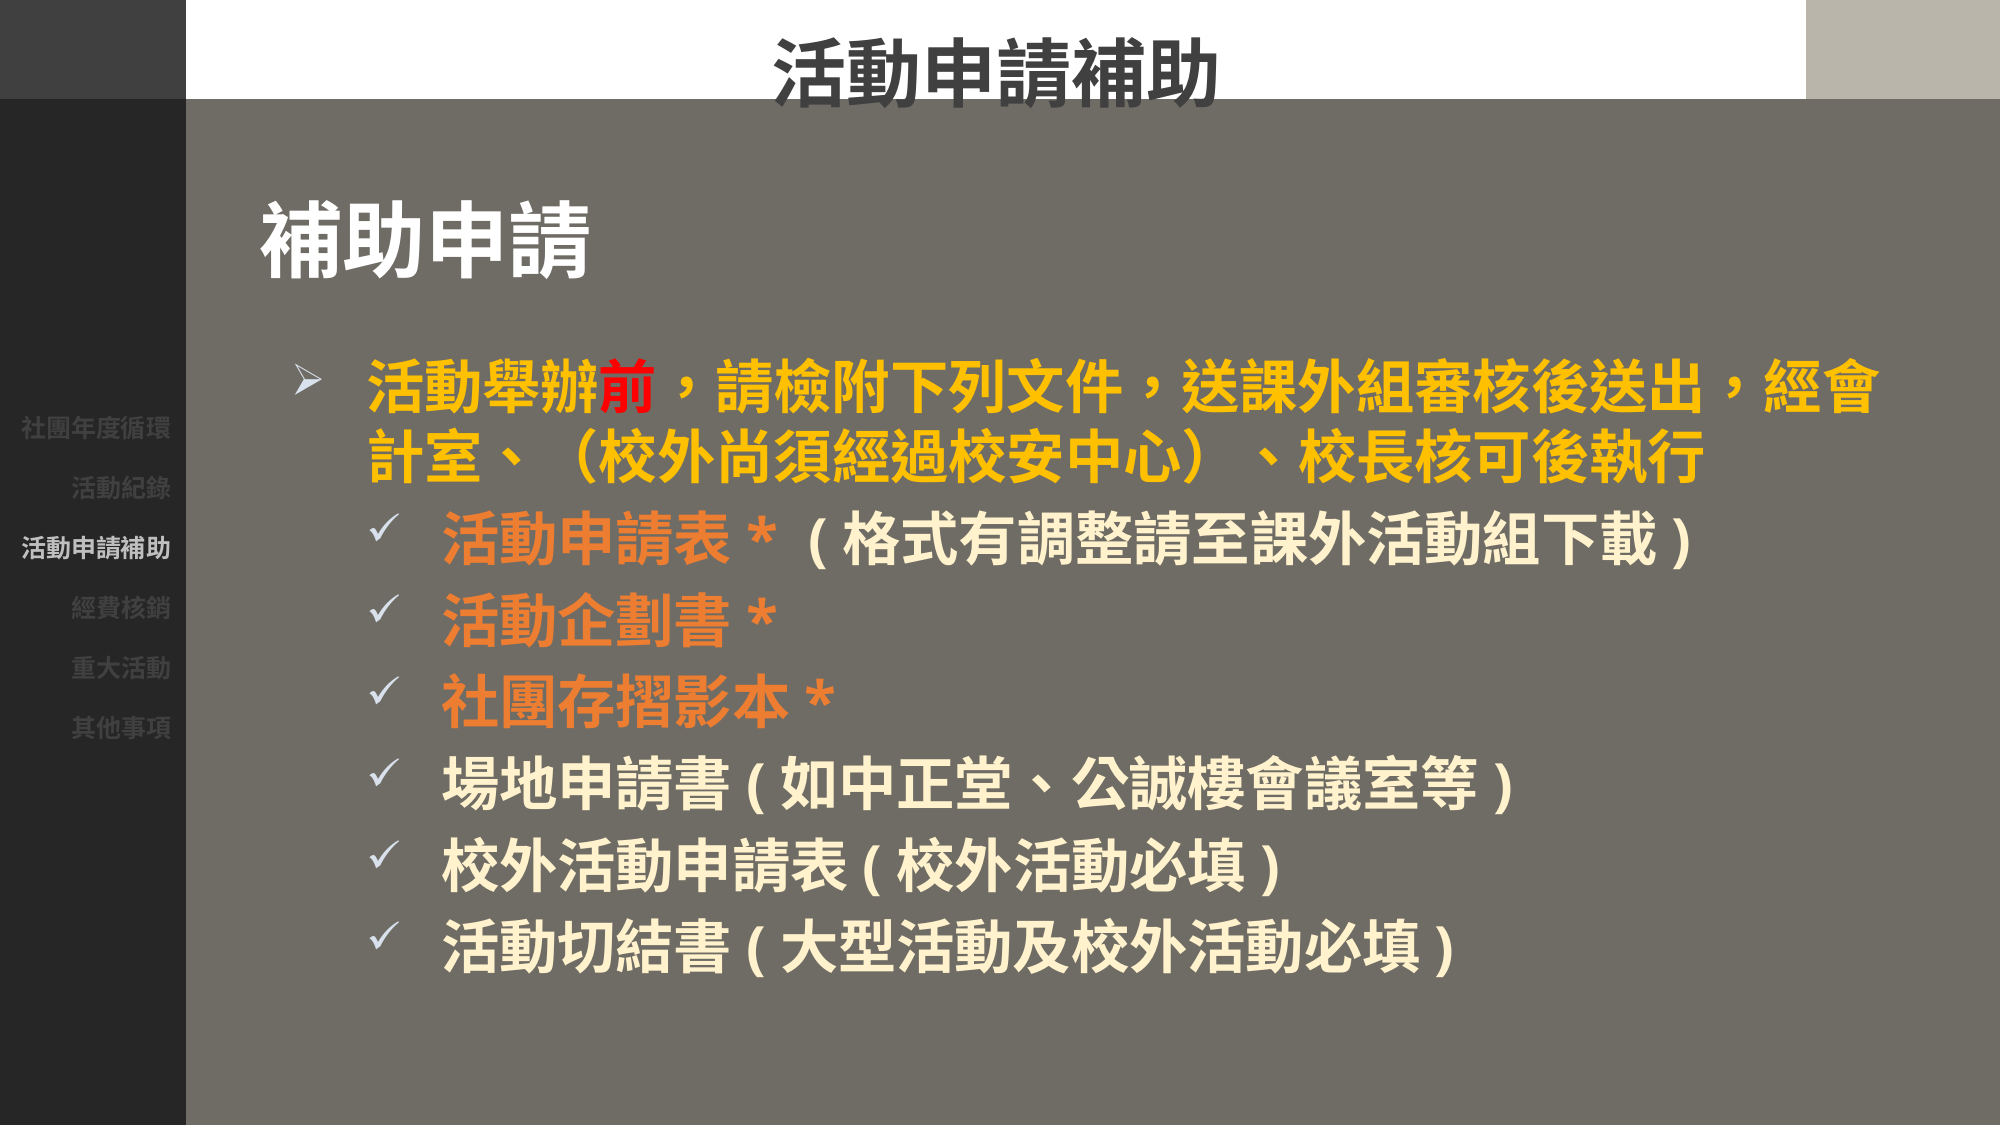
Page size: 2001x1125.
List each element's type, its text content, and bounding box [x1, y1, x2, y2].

text_box 活動申請補助 [187, 0, 1805, 100]
text_box [1805, 0, 2000, 100]
text_box 補助申請 [244, 180, 1171, 296]
text_box [0, 0, 187, 100]
text_box 社團年度循環 活動紀錄 活動申請補助 經費核銷 重大活動 其他事項 [0, 100, 187, 1125]
text_box 活動舉辦前，請檢附下列文件，送課外組審核後送出，經會計室、（校外尚須經過校安中心）、校長核可後執行 活動申請表* (格式有調整請至課外活動組下載) 活動企劃書* 社團存摺影本* 場地申請書(如中正堂、公誠樓會議室等) 校外活動申請表(校外活動必填) 活動切結書(大型活動及校外活動必填) [276, 342, 1916, 988]
